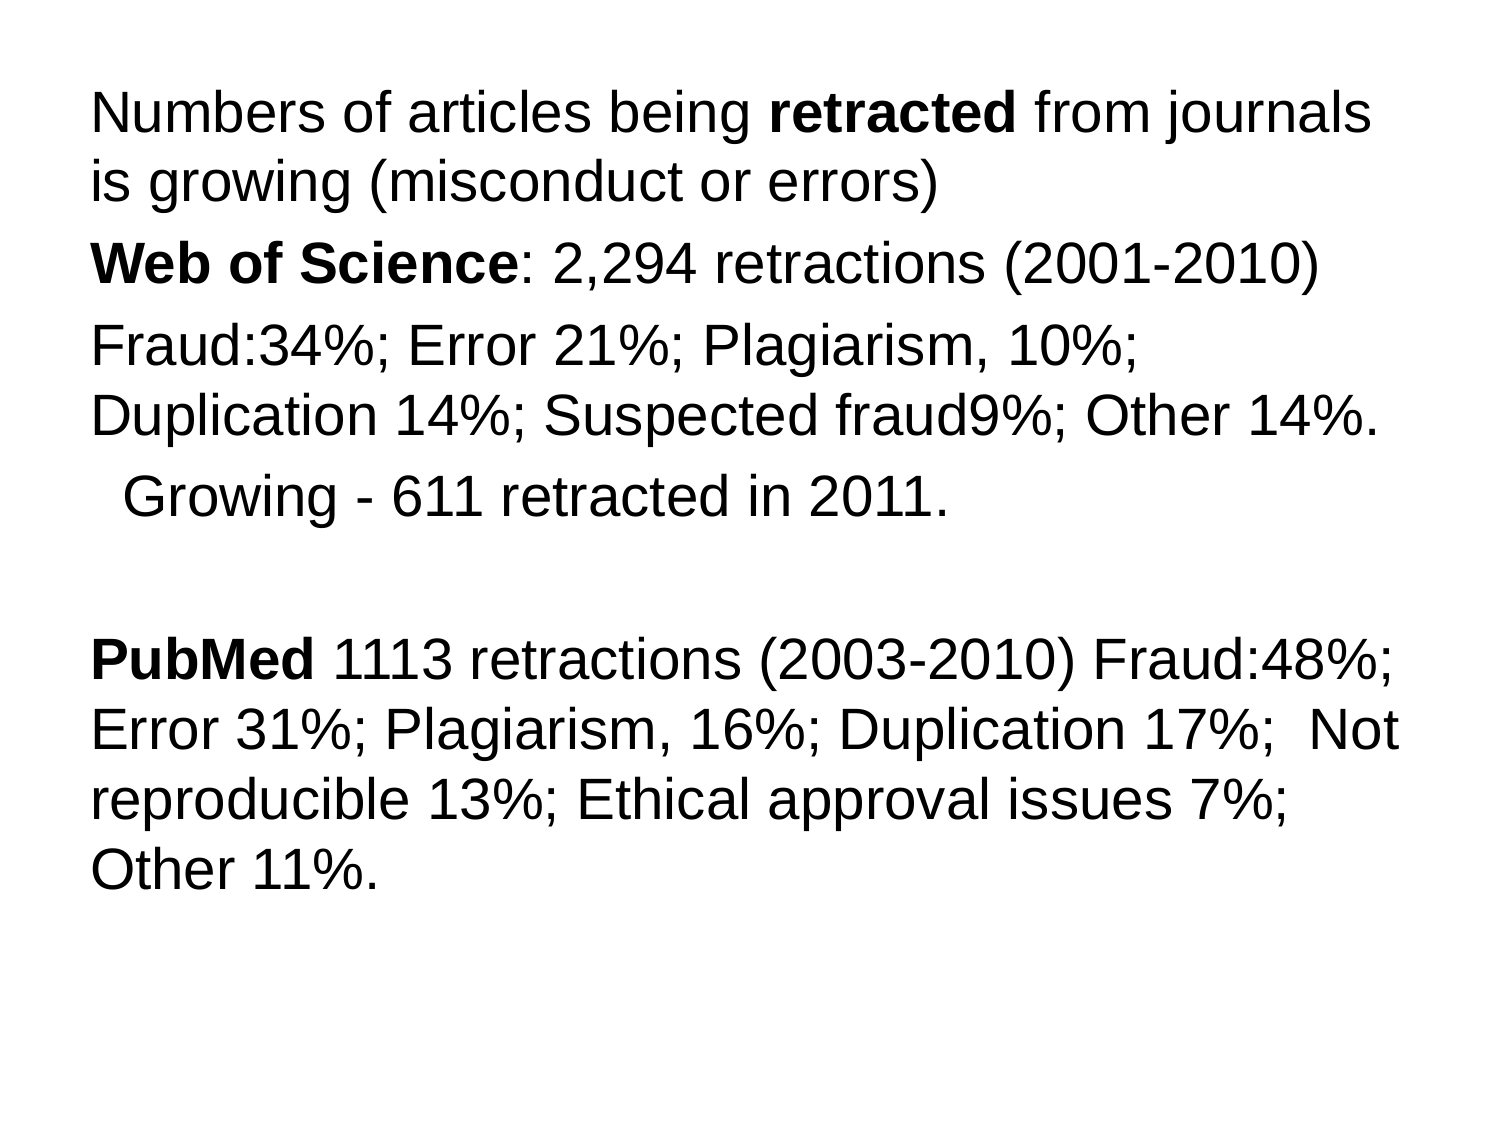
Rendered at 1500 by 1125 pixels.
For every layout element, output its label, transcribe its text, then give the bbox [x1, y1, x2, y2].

list Numbers of articles being retracted from journals is growing (misconduct or errors) Web of Science: 2,294 retractions (2001-2010) Fraud:34%; Error 21%; Plagiarism, 10%; Duplication 14%; Suspected fraud9%; Other 14%. Growing - 611 retracted in 2011. PubMed 1113 retractions (2003-2010) Fraud:48%; Error 31%; Plagiarism, 16%; Duplication 17%; Not reproducible 13%; Ethical approval issues 7%; Other 11%. [75, 66, 1425, 1024]
